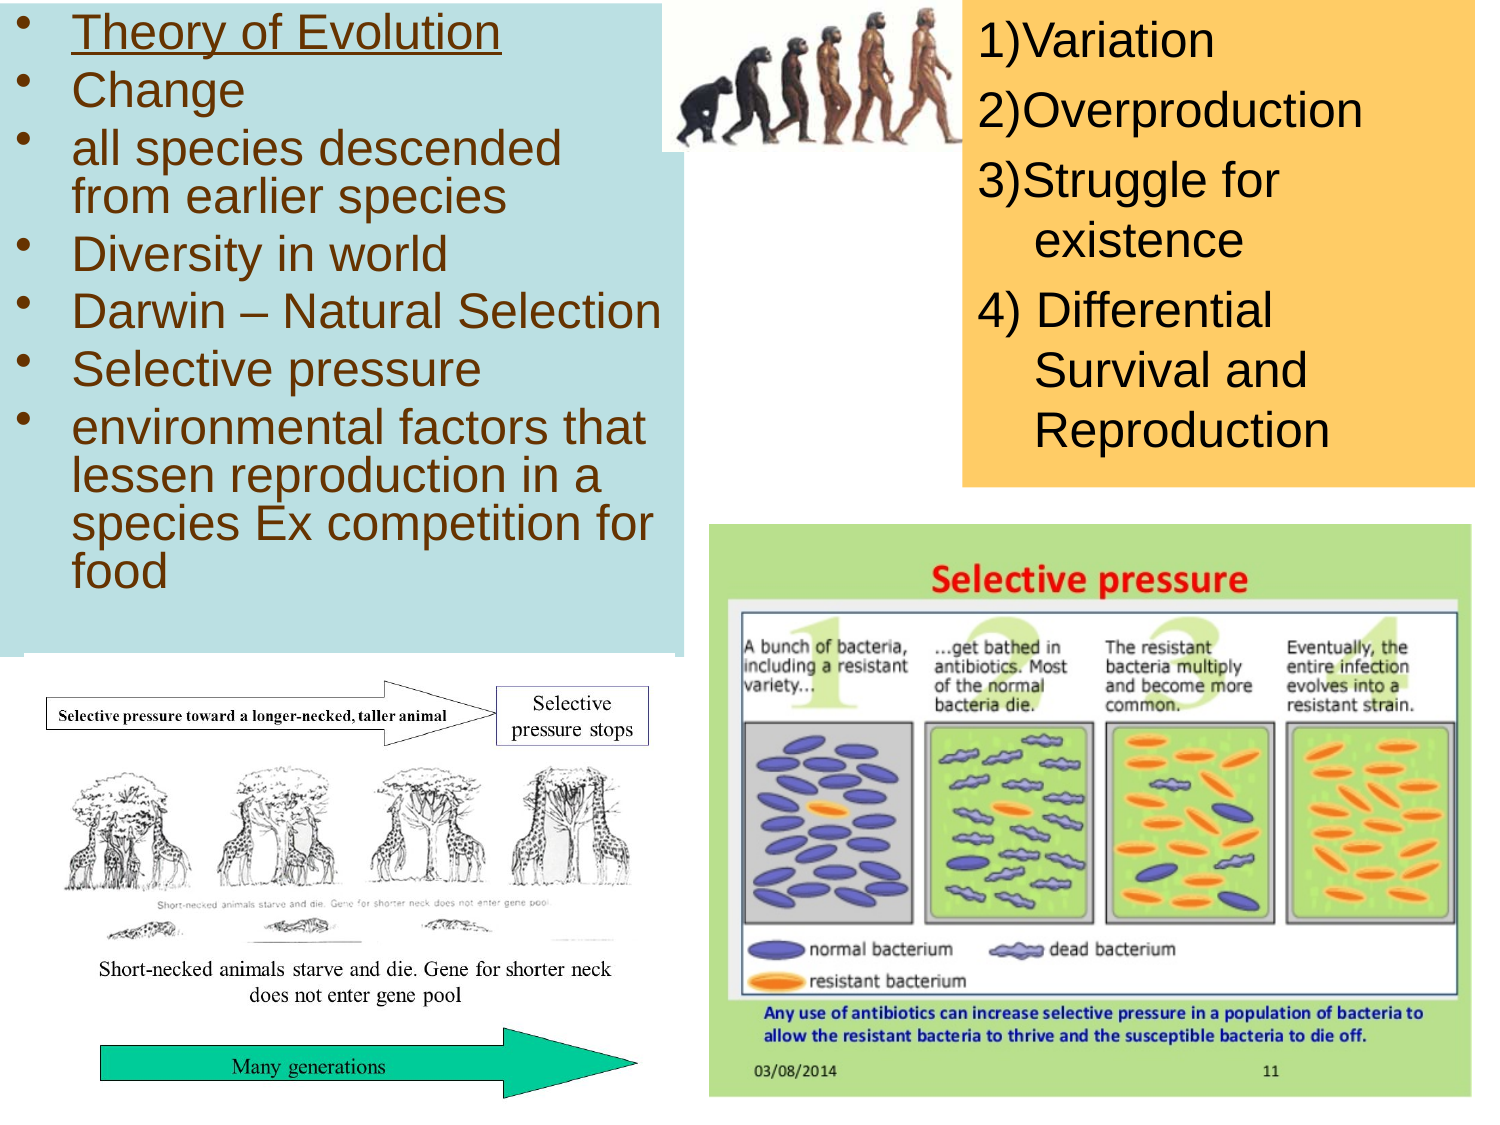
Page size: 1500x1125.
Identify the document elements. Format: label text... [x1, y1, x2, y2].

list Theory of Evolution Change all species descended from earlier species Diversity in world Darwin – Natural Selection Selective pressure environmental factors that lessen reproduction in a species Ex competition for food [0, 3, 685, 657]
picture [708, 524, 1472, 1098]
text_box 1)Variation 2)Overproduction 3)Struggle for existence 4) Differential Survival and Reproduction [962, 0, 1475, 488]
picture [24, 653, 676, 1125]
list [662, 0, 976, 153]
